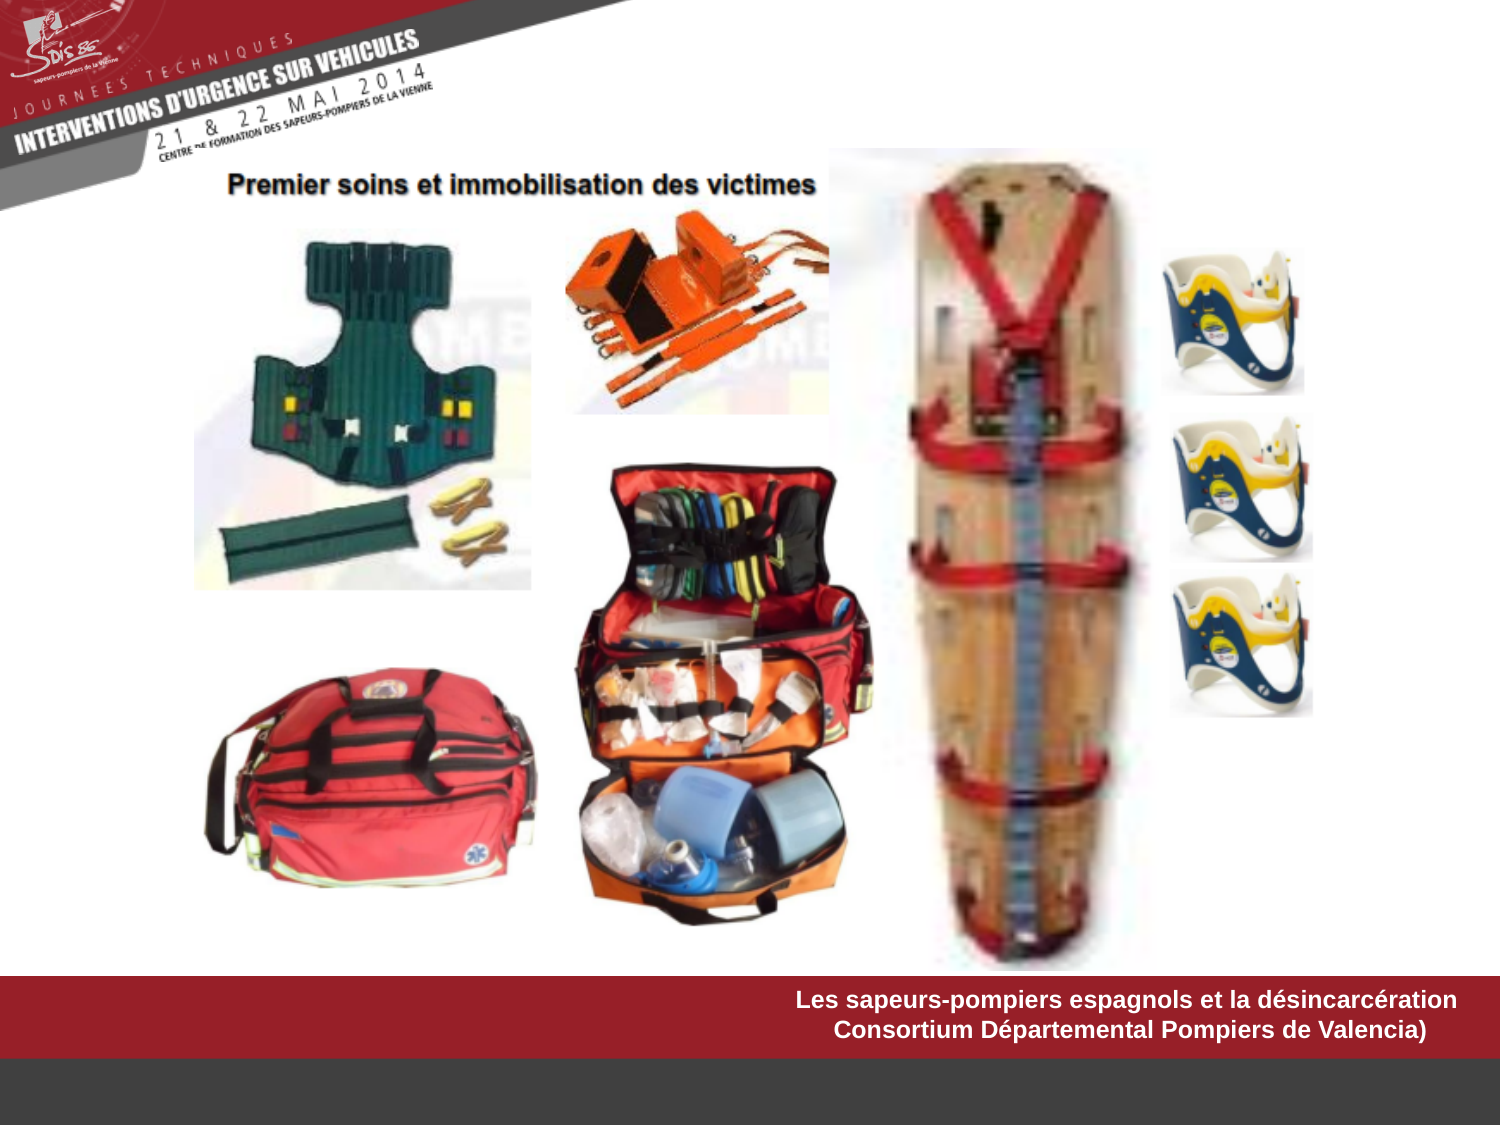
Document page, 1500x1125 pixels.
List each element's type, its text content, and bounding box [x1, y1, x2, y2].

text_box Les sapeurs-pompiers espagnols et la désincarcération Consortium Départemental Pompiers de Valencia) [761, 976, 1500, 1051]
picture [0, 0, 1327, 972]
